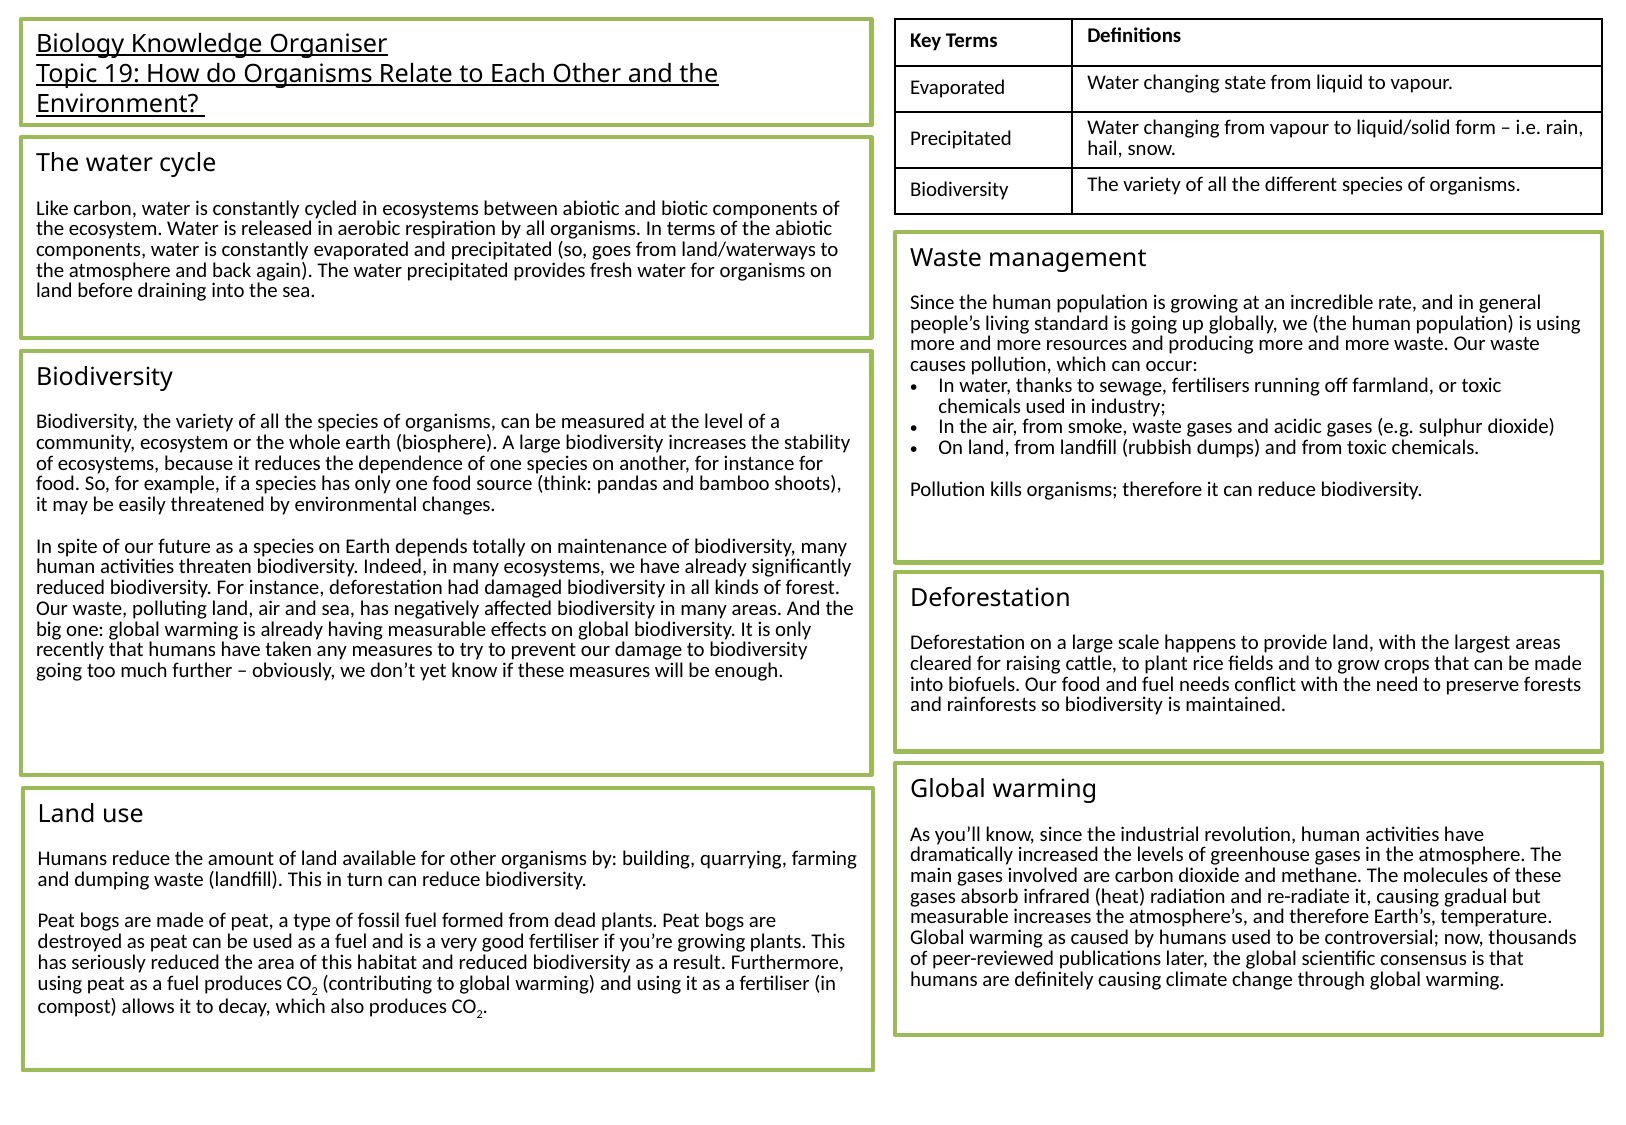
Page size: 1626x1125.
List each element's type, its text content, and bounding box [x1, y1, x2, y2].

text_box The water cycle Like carbon, water is constantly cycled in ecosystems between abiotic and biotic components of the ecosystem. Water is released in aerobic respiration by all organisms. In terms of the abiotic components, water is constantly evaporated and precipitated (so, goes from land/waterways to the atmosphere and back again). The water precipitated provides fresh water for organisms on land before draining into the sea. [19, 135, 874, 340]
text_box Biodiversity Biodiversity, the variety of all the species of organisms, can be measured at the level of a community, ecosystem or the whole earth (biosphere). A large biodiversity increases the stability of ecosystems, because it reduces the dependence of one species on another, for instance for food. So, for example, if a species has only one food source (think: pandas and bamboo shoots), it may be easily threatened by environmental changes. In spite of our future as a species on Earth depends totally on maintenance of biodiversity, many human activities threaten biodiversity. Indeed, in many ecosystems, we have already significantly reduced biodiversity. For instance, deforestation had damaged biodiversity in all kinds of forest. Our waste, polluting land, air and sea, has negatively affected biodiversity in many areas. And the big one: global warming is already having measurable effects on global biodiversity. It is only recently that humans have taken any measures to try to prevent our damage to biodiversity going too much further – obviously, we don’t yet know if these measures will be enough. [19, 349, 874, 777]
table_header Definitions [1073, 20, 1601, 65]
title Biology Knowledge Organiser Topic 19: How do Organisms Relate to Each Other and the Environment? [19, 17, 874, 127]
table_cell Water changing from vapour to liquid/solid form – i.e. rain, hail, snow. [1073, 113, 1601, 167]
table_cell Biodiversity [896, 169, 1071, 213]
table_cell Precipitated [896, 113, 1071, 167]
table_header Key Terms [896, 20, 1071, 65]
table_cell Water changing state from liquid to vapour. [1073, 67, 1601, 111]
table_cell The variety of all the different species of organisms. [1073, 169, 1601, 213]
text_box Waste management Since the human population is growing at an incredible rate, and in general people’s living standard is going up globally, we (the human population) is using more and more resources and producing more and more waste. Our waste causes pollution, which can occur: In water, thanks to sewage, fertilisers running off farmland, or toxic chemicals used in industry; In the air, from smoke, waste gases and acidic gases (e.g. sulphur dioxide) On land, from landfill (rubbish dumps) and from toxic chemicals. Pollution kills organisms; therefore it can reduce biodiversity. [893, 230, 1604, 565]
text_box Global warming As you’ll know, since the industrial revolution, human activities have dramatically increased the levels of greenhouse gases in the atmosphere. The main gases involved are carbon dioxide and methane. The molecules of these gases absorb infrared (heat) radiation and re-radiate it, causing gradual but measurable increases the atmosphere’s, and therefore Earth’s, temperature. Global warming as caused by humans used to be controversial; now, thousands of peer-reviewed publications later, the global scientific consensus is that humans are definitely causing climate change through global warming. [893, 761, 1604, 1037]
table_cell Evaporated [896, 67, 1071, 111]
text_box Land use Humans reduce the amount of land available for other organisms by: building, quarrying, farming and dumping waste (landfill). This in turn can reduce biodiversity. Peat bogs are made of peat, a type of fossil fuel formed from dead plants. Peat bogs are destroyed as peat can be used as a fuel and is a very good fertiliser if you’re growing plants. This has seriously reduced the area of this habitat and reduced biodiversity as a result. Furthermore, using peat as a fuel produces CO2 (contributing to global warming) and using it as a fertiliser (in compost) allows it to decay, which also produces CO2. [21, 786, 875, 1072]
text_box Deforestation Deforestation on a large scale happens to provide land, with the largest areas cleared for raising cattle, to plant rice fields and to grow crops that can be made into biofuels. Our food and fuel needs conflict with the need to preserve forests and rainforests so biodiversity is maintained. [893, 570, 1604, 754]
